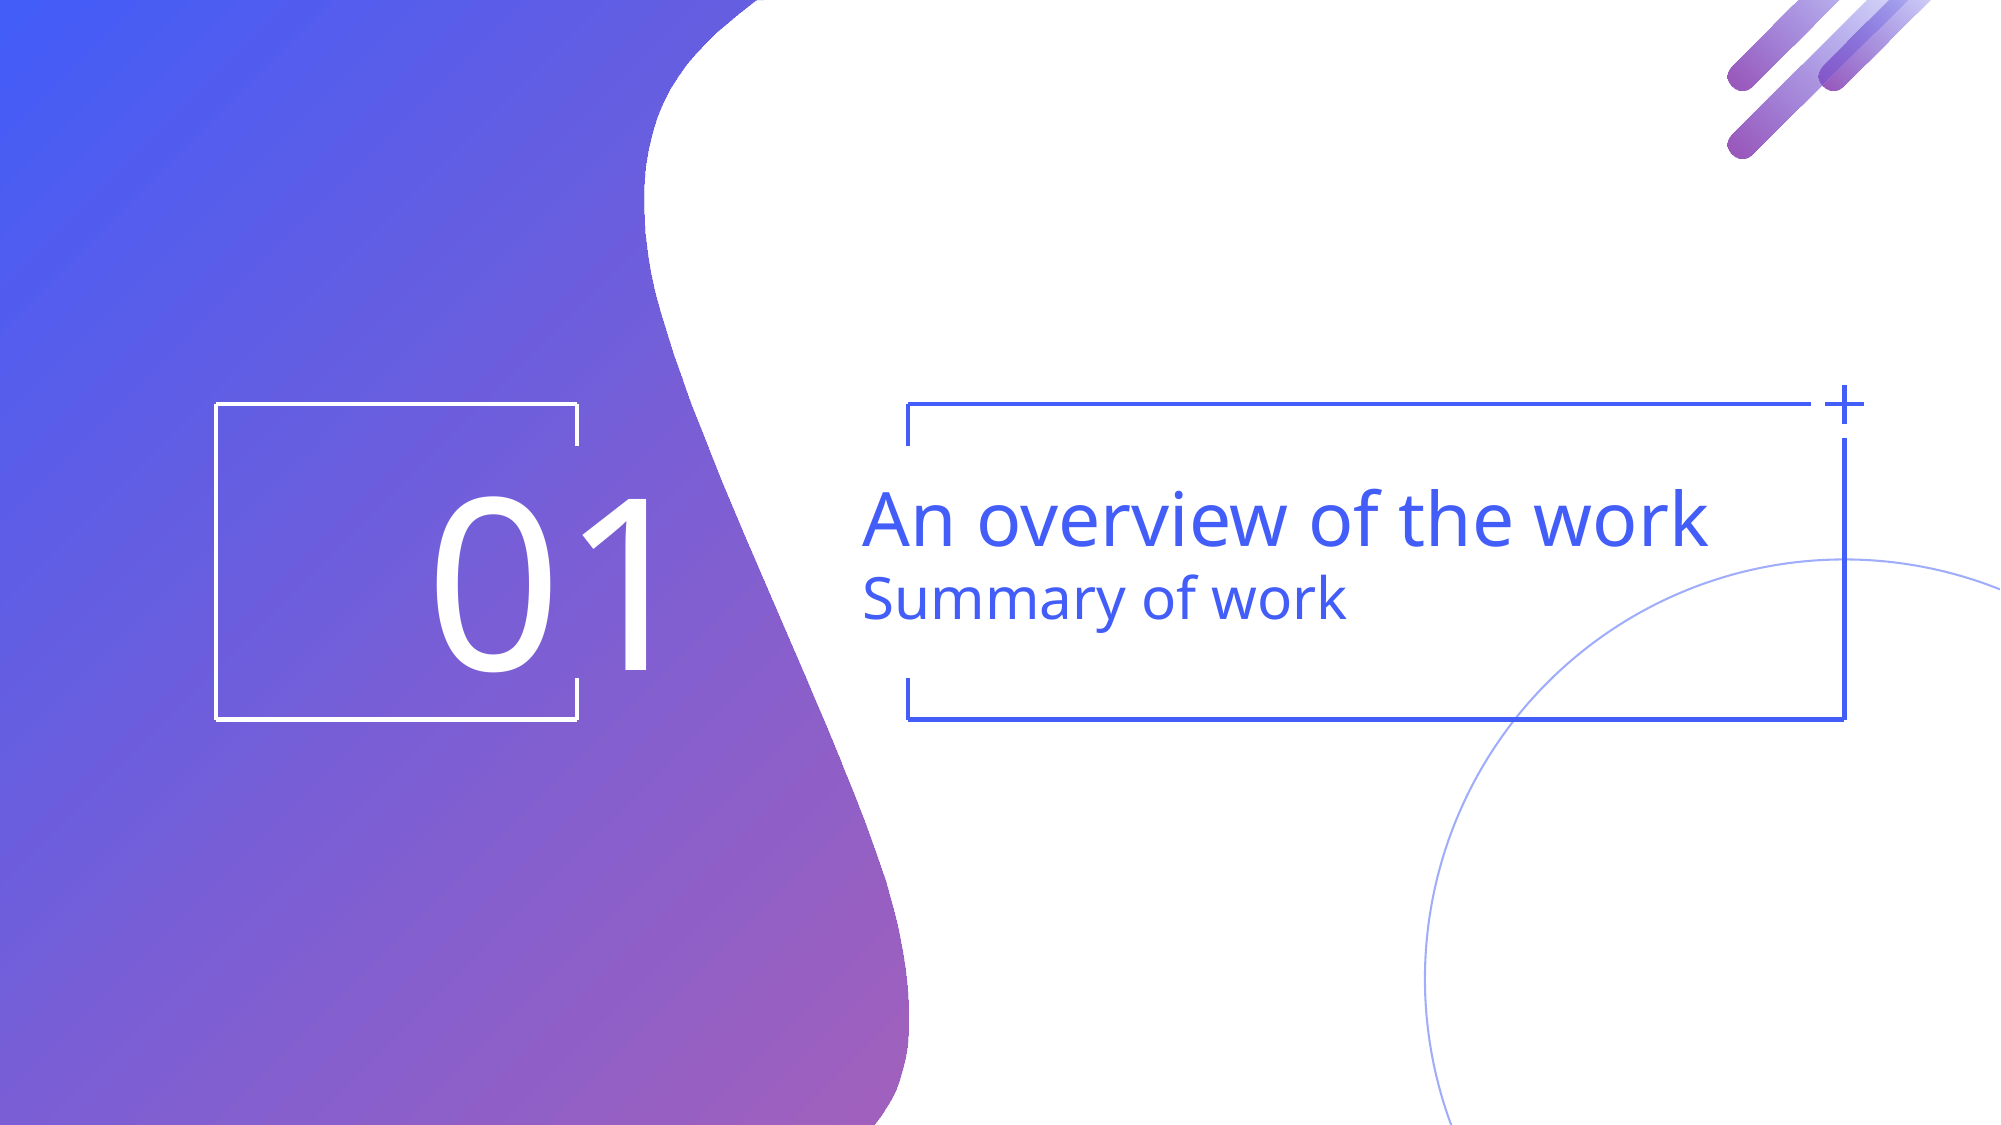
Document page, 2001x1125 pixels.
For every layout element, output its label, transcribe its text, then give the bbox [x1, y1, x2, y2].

text_box 01 [391, 423, 733, 726]
text_box [1726, 0, 1909, 160]
text_box [1423, 558, 2000, 1125]
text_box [215, 404, 578, 720]
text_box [908, 385, 1864, 720]
text_box An overview of the work Summary of work [848, 464, 908, 639]
text_box [1726, 0, 1840, 92]
text_box [1822, 0, 1932, 92]
text_box [0, 0, 910, 1125]
